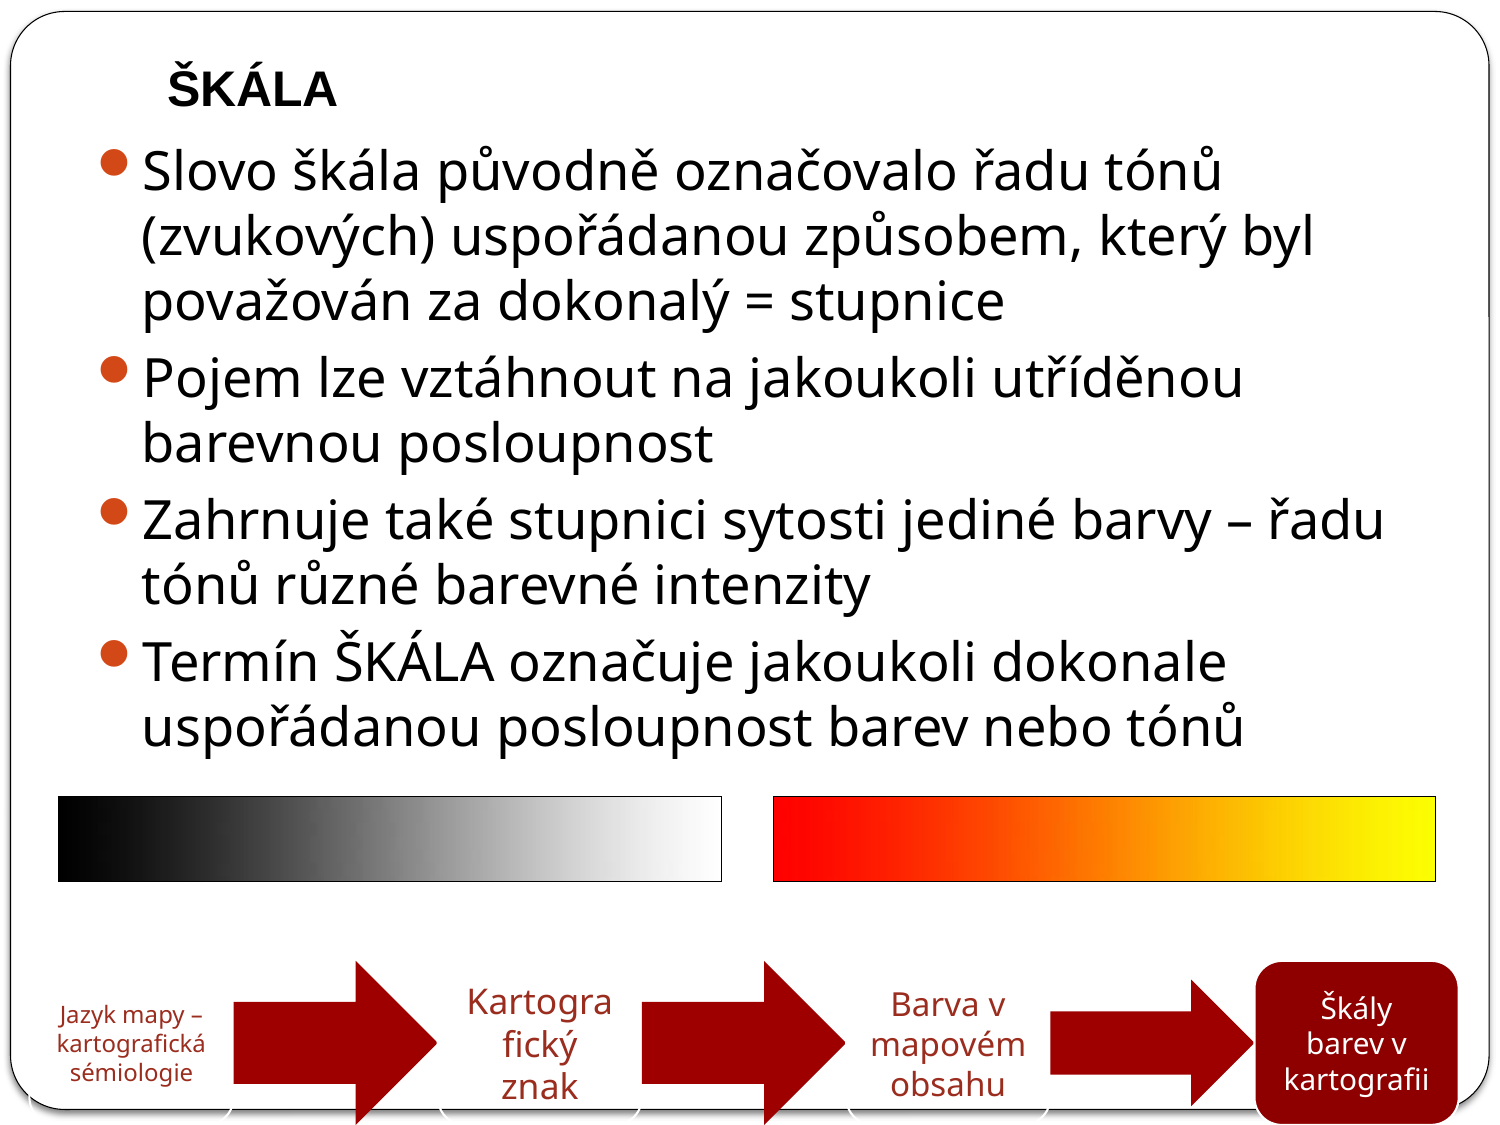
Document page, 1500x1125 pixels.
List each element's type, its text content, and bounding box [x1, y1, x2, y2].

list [58, 796, 722, 882]
title ŠKÁLA [152, 0, 1395, 128]
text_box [29, 960, 1459, 1125]
list Slovo škála původně označovalo řadu tónů (zvukových) uspořádanou způsobem, který byl považován za dokonalý = stupnice Pojem lze vztáhnout na jakoukoli utříděnou barevnou posloupnost Zahrnuje také stupnici sytosti jediné barvy – řadu tónů různé barevné intenzity Termín ŠKÁLA označuje jakoukoli dokonale uspořádanou posloupnost barev nebo tónů [82, 128, 1443, 772]
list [773, 796, 1437, 882]
